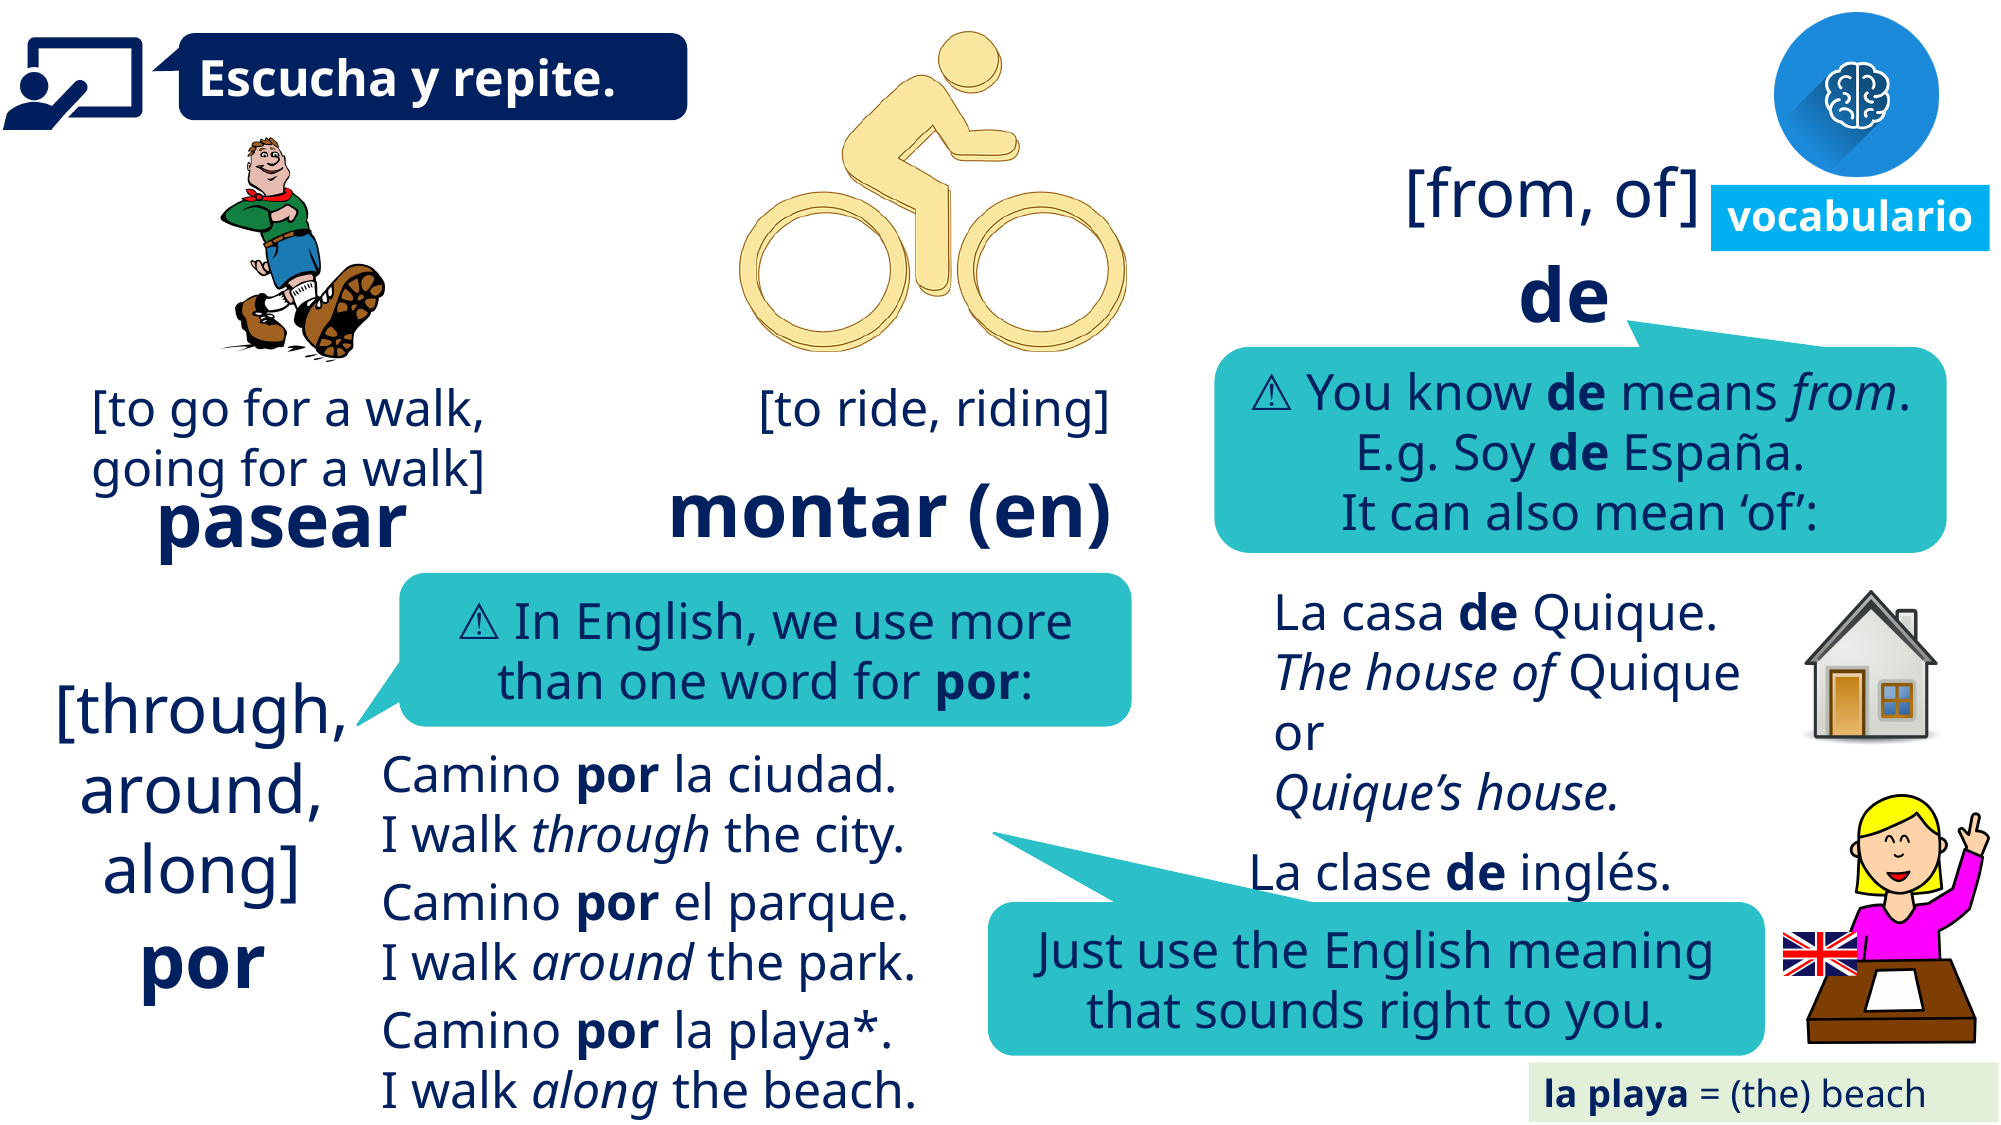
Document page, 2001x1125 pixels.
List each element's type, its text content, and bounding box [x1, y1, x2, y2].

picture [1774, 12, 1939, 177]
text_box Camino por el parque. I walk around the park. [366, 862, 1112, 991]
text_box montar (en) [638, 454, 1142, 560]
text_box Camino por la playa*. I walk along the beach. [366, 991, 1172, 1125]
text_box [from, of] [1325, 143, 1781, 238]
text_box [through, around, along] [0, 659, 430, 915]
text_box La casa de Quique. The house of Quique or Quique’s house. [1259, 573, 1806, 828]
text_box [1783, 794, 1991, 1044]
text_box ⚠ In English, we use more than one word for por: [356, 572, 1132, 727]
text_box ⚠ You know de means from. E.g. Soy de España. It can also mean ‘of’: [1214, 342, 1947, 553]
text_box Escucha y repite. [151, 33, 628, 121]
text_box Just use the English meaning that sounds right to you. [987, 831, 1765, 1056]
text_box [628, 31, 1241, 445]
text_box pasear [54, 465, 510, 571]
text_box de [1336, 240, 1793, 346]
picture [0, 8, 148, 159]
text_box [61, 137, 517, 506]
text_box Camino por la ciudad. I walk through the city. [366, 734, 1172, 862]
picture [1800, 590, 1942, 747]
title vocabulario [1711, 184, 1990, 252]
text_box la playa = (the) beach [1528, 1062, 1999, 1123]
text_box La clase de inglés. The class of English or The English class. [1233, 832, 1783, 1028]
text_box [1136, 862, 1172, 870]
text_box por [0, 915, 366, 1012]
